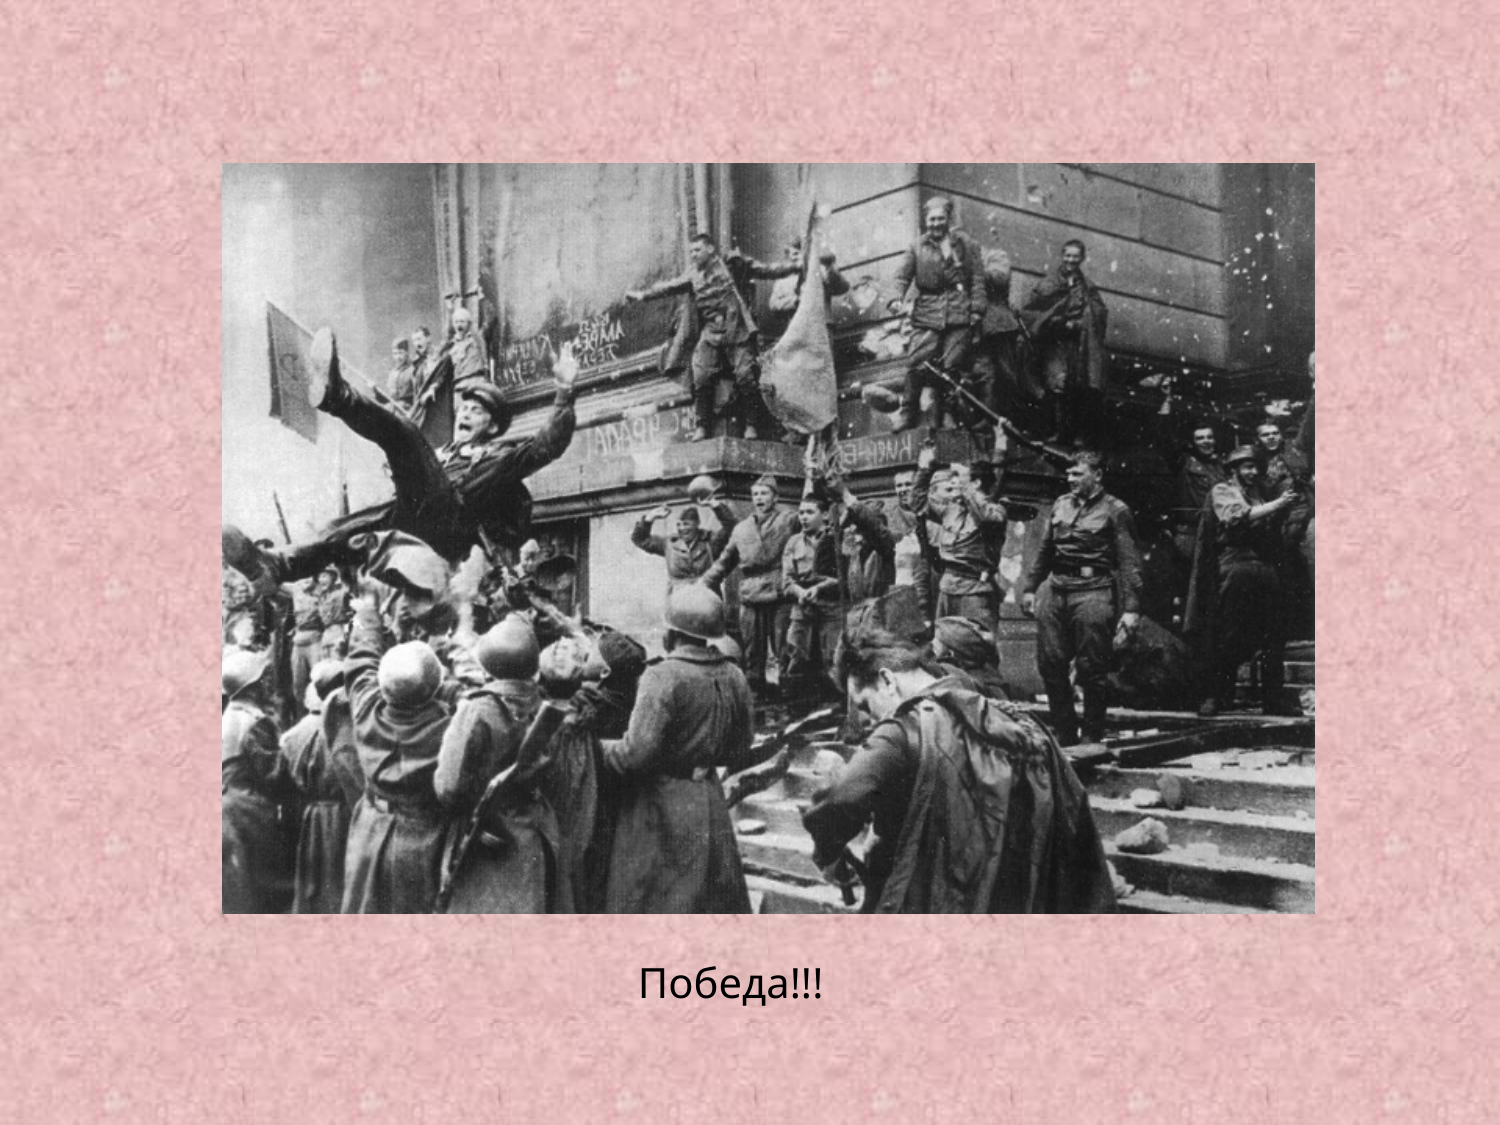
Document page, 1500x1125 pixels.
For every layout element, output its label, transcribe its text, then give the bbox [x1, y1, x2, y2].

text_box Победа!!! [515, 949, 926, 1014]
picture [0, 0, 1500, 1125]
